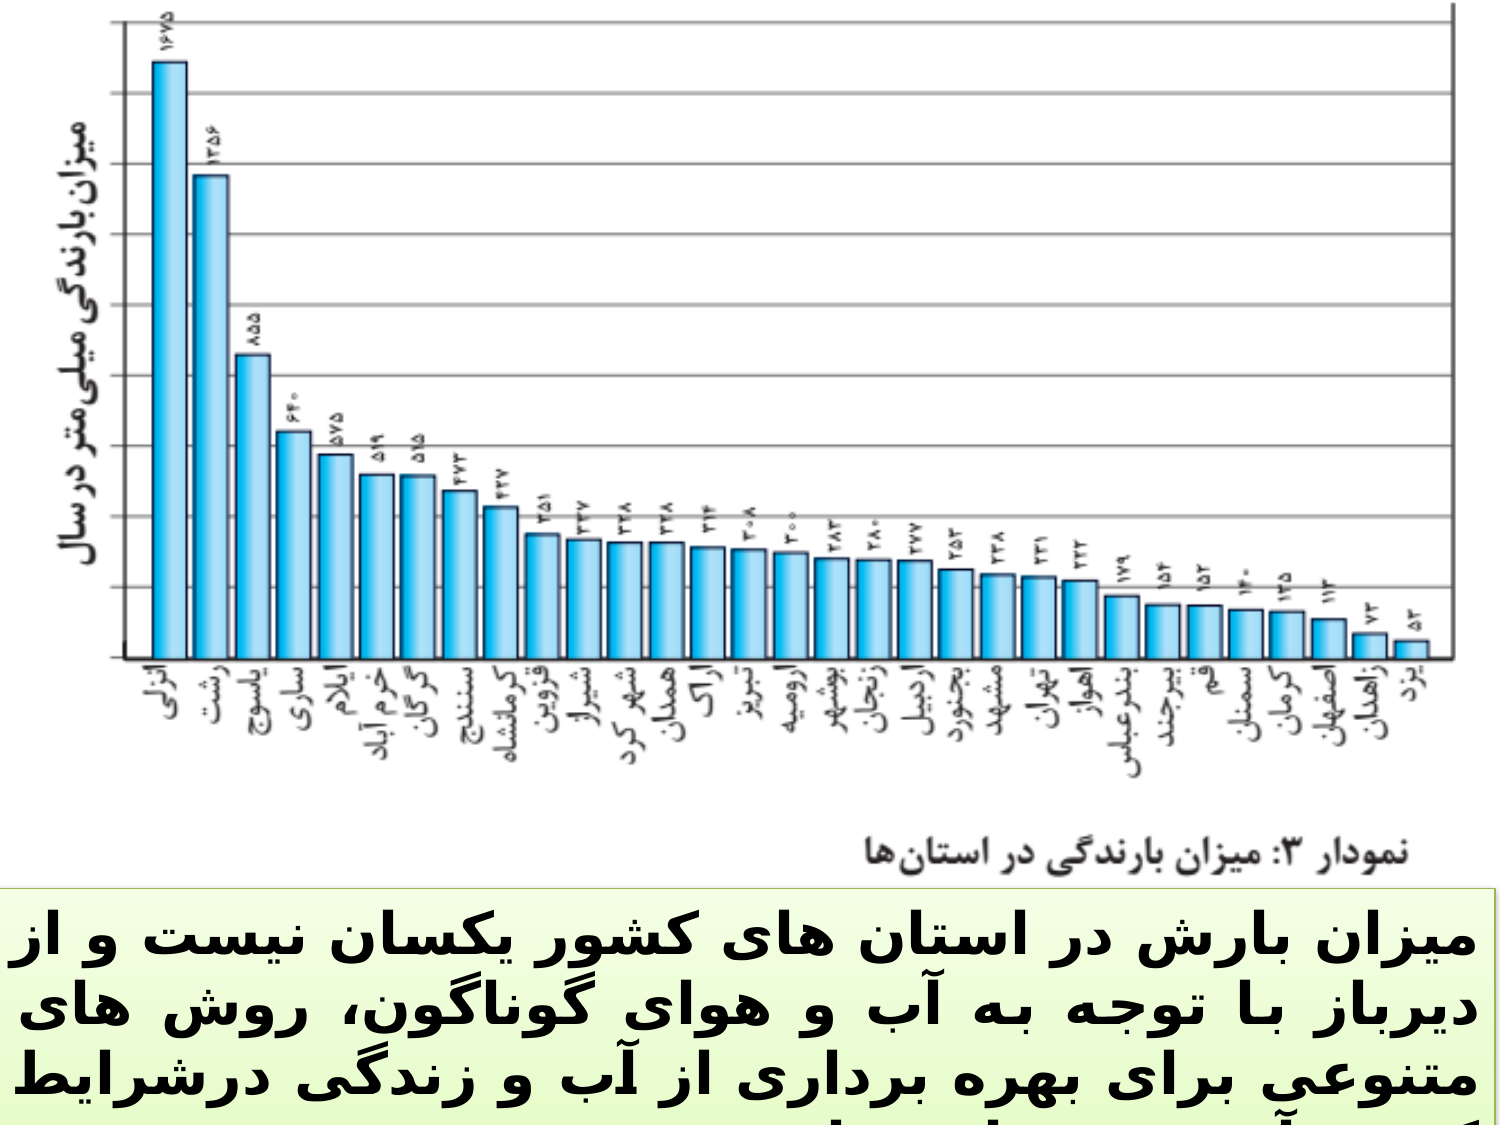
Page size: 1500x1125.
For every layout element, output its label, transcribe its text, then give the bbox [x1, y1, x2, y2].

text_box میزان بارش در استان های کشور یکسان نیست و از دیرباز با توجه به آب و هوای گوناگون، روش های متنوعی برای بهره برداری از آب و زندگی درشرایط کمبود آب وجود داشته است. [0, 888, 1496, 1125]
picture [24, 0, 1466, 889]
